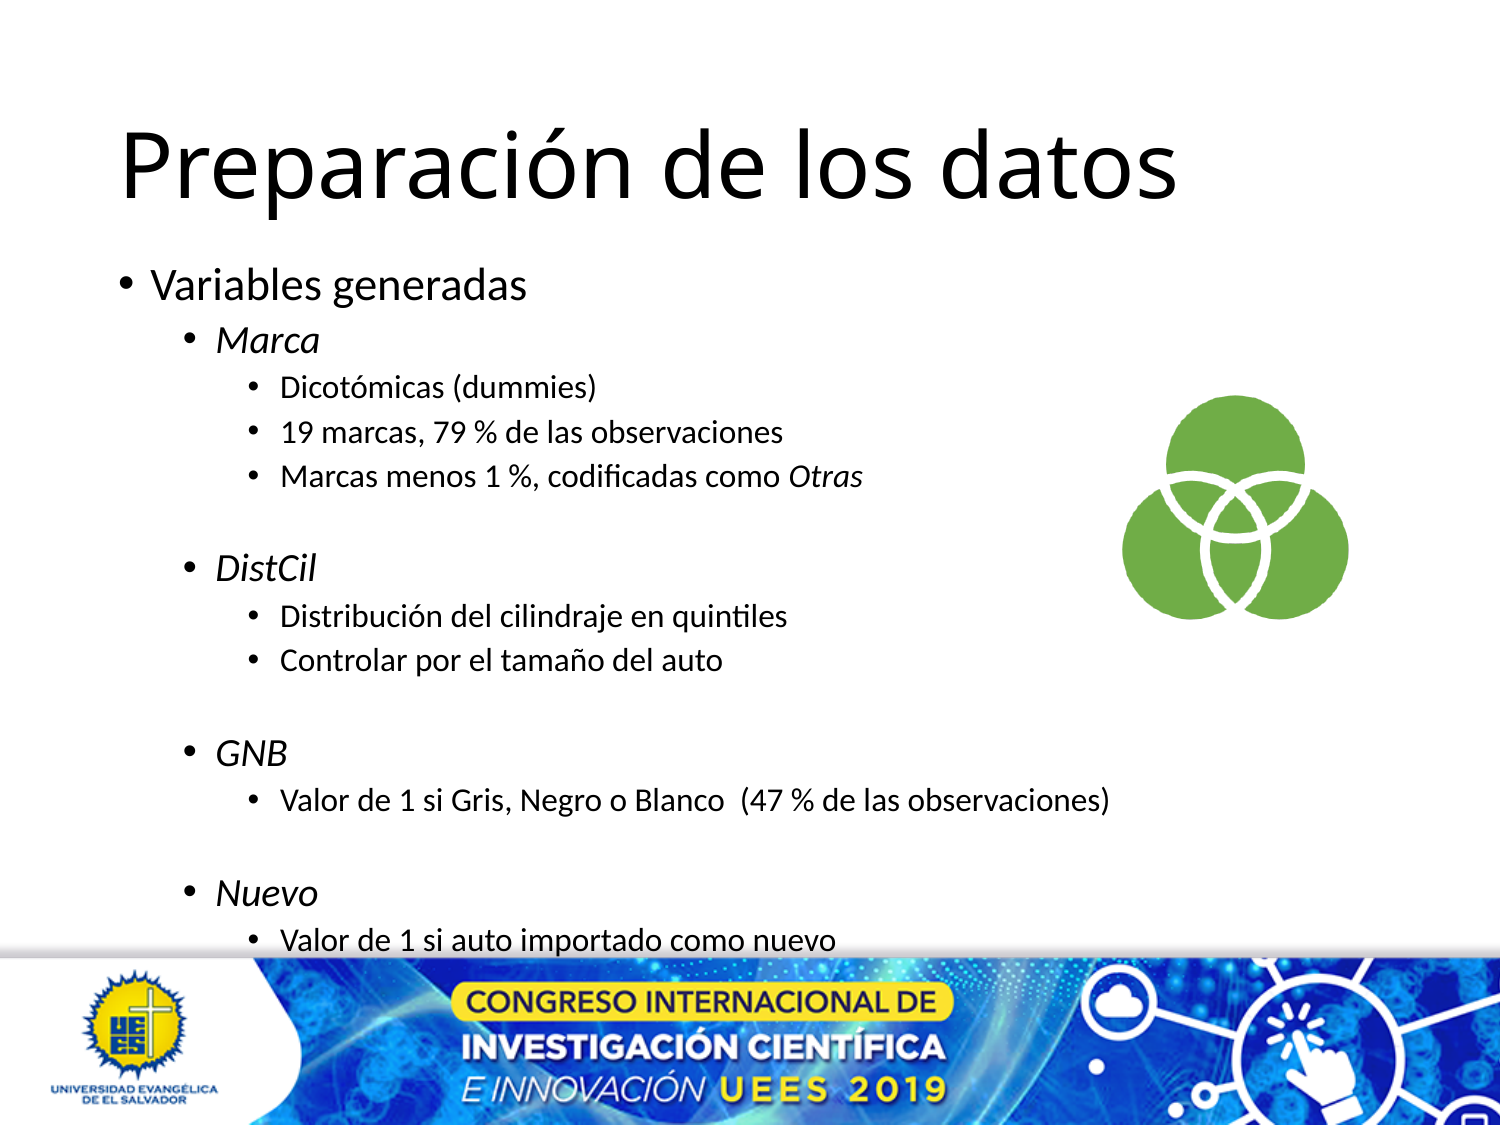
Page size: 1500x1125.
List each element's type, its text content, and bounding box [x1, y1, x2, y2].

picture [0, 0, 1500, 1125]
title Preparación de los datos [103, 59, 1397, 252]
list Variables generadas Marca Dicotómicas (dummies) 19 marcas, 79 % de las observaciones Marcas menos 1 %, codificadas como Otras DistCil Distribución del cilindraje en quintiles Controlar por el tamaño del auto GNB Valor de 1 si Gris, Negro o Blanco (47 % de las observaciones) Nuevo Valor de 1 si auto importado como nuevo [103, 252, 1397, 967]
